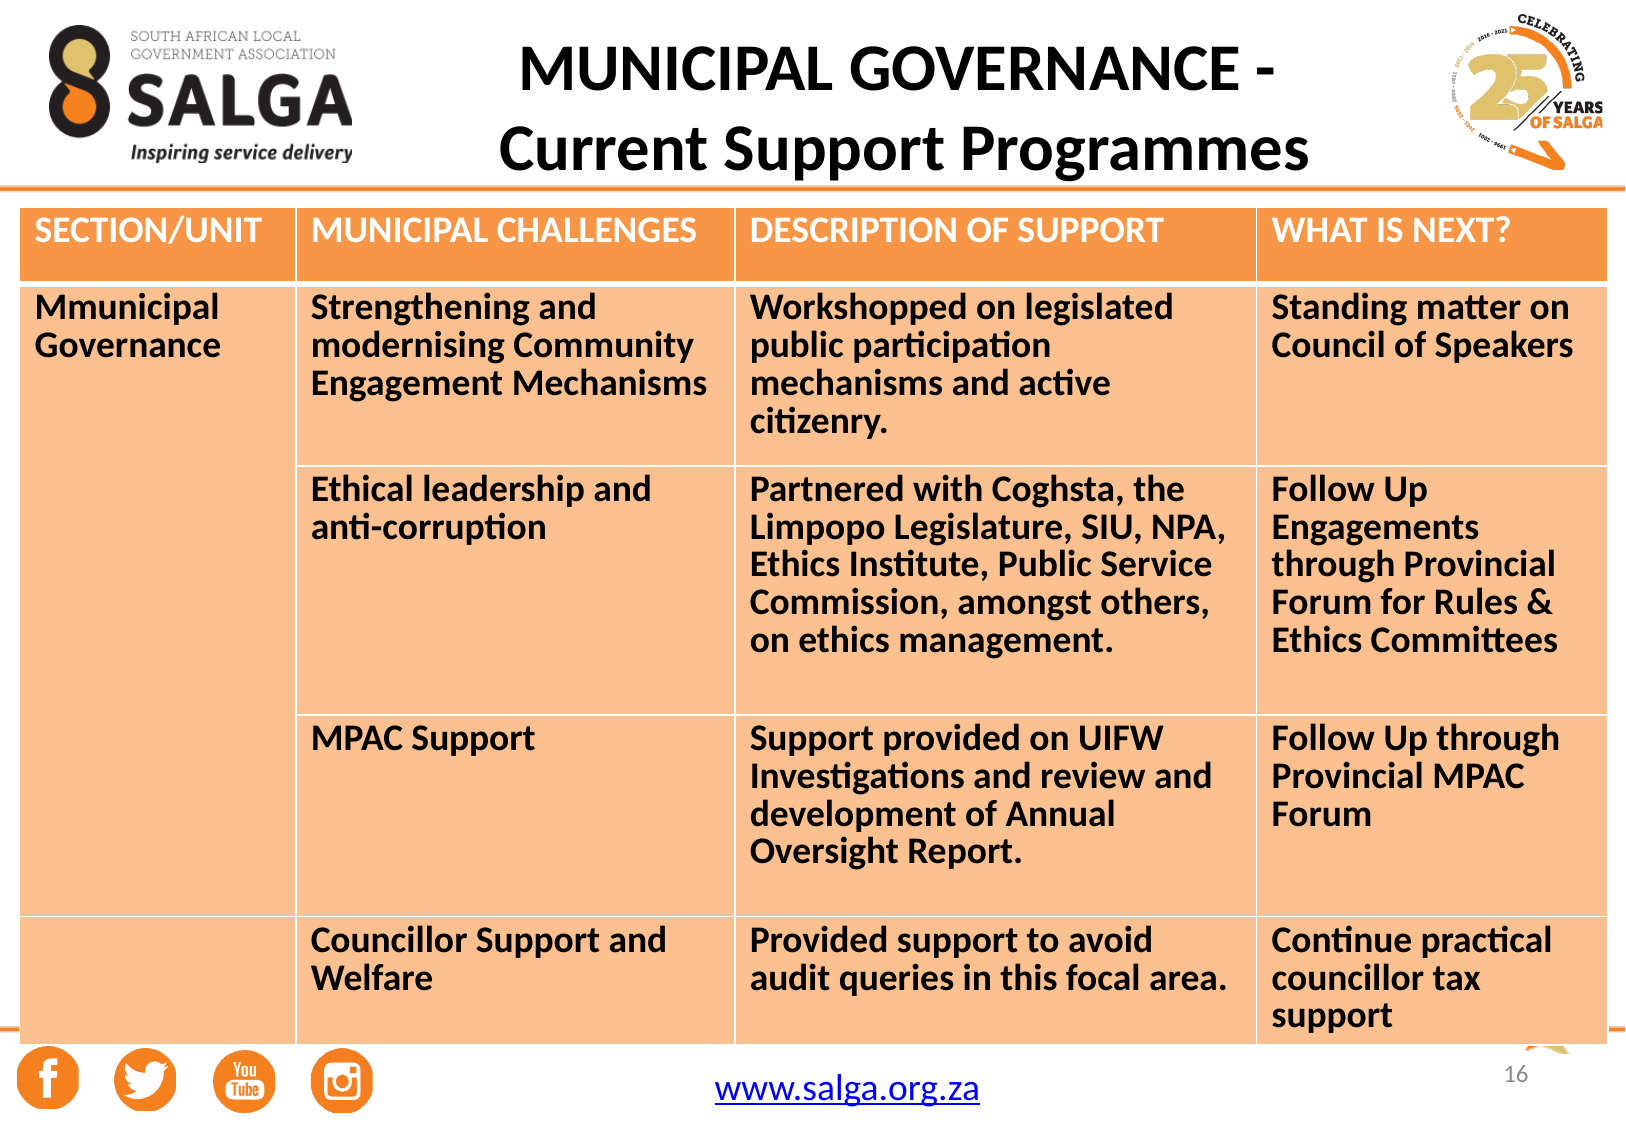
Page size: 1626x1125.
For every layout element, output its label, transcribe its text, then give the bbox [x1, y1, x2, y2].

table_cell Standing matter on Council of Speakers [1257, 287, 1607, 465]
table_header SECTION/UNIT [20, 208, 295, 281]
table_cell Follow Up Engagements through Provincial Forum for Rules & Ethics Committees [1257, 467, 1607, 714]
table_header DESCRIPTION OF SUPPORT [736, 208, 1256, 281]
table_cell Partnered with Coghsta, the Limpopo Legislature, SIU, NPA, Ethics Institute, Public Service Commission, amongst others, on ethics management. [736, 467, 1256, 714]
slide_number 16 [1164, 1042, 1544, 1103]
table_cell Provided support to avoid audit queries in this focal area. [736, 917, 1256, 1044]
table_cell [20, 917, 295, 1044]
table_cell Councillor Support and Welfare [297, 917, 734, 1044]
table_cell Continue practical councillor tax support [1257, 917, 1607, 1044]
table_header WHAT IS NEXT? [1257, 208, 1607, 281]
title MUNICIPAL GOVERNANCE - Current Support Programmes [411, 44, 1400, 163]
table_header MUNICIPAL CHALLENGES [297, 208, 734, 281]
table_cell Support provided on UIFW Investigations and review and development of Annual Oversight Report. [736, 716, 1256, 916]
table_cell Ethical leadership and anti-corruption [297, 467, 734, 714]
table_cell Mmunicipal Governance [20, 287, 295, 916]
table_cell Workshopped on legislated public participation mechanisms and active citizenry. [736, 287, 1256, 465]
table_cell MPAC Support [297, 716, 734, 916]
table_cell Follow Up through Provincial MPAC Forum [1257, 716, 1607, 916]
table_cell Strengthening and modernising Community Engagement Mechanisms [297, 287, 734, 465]
